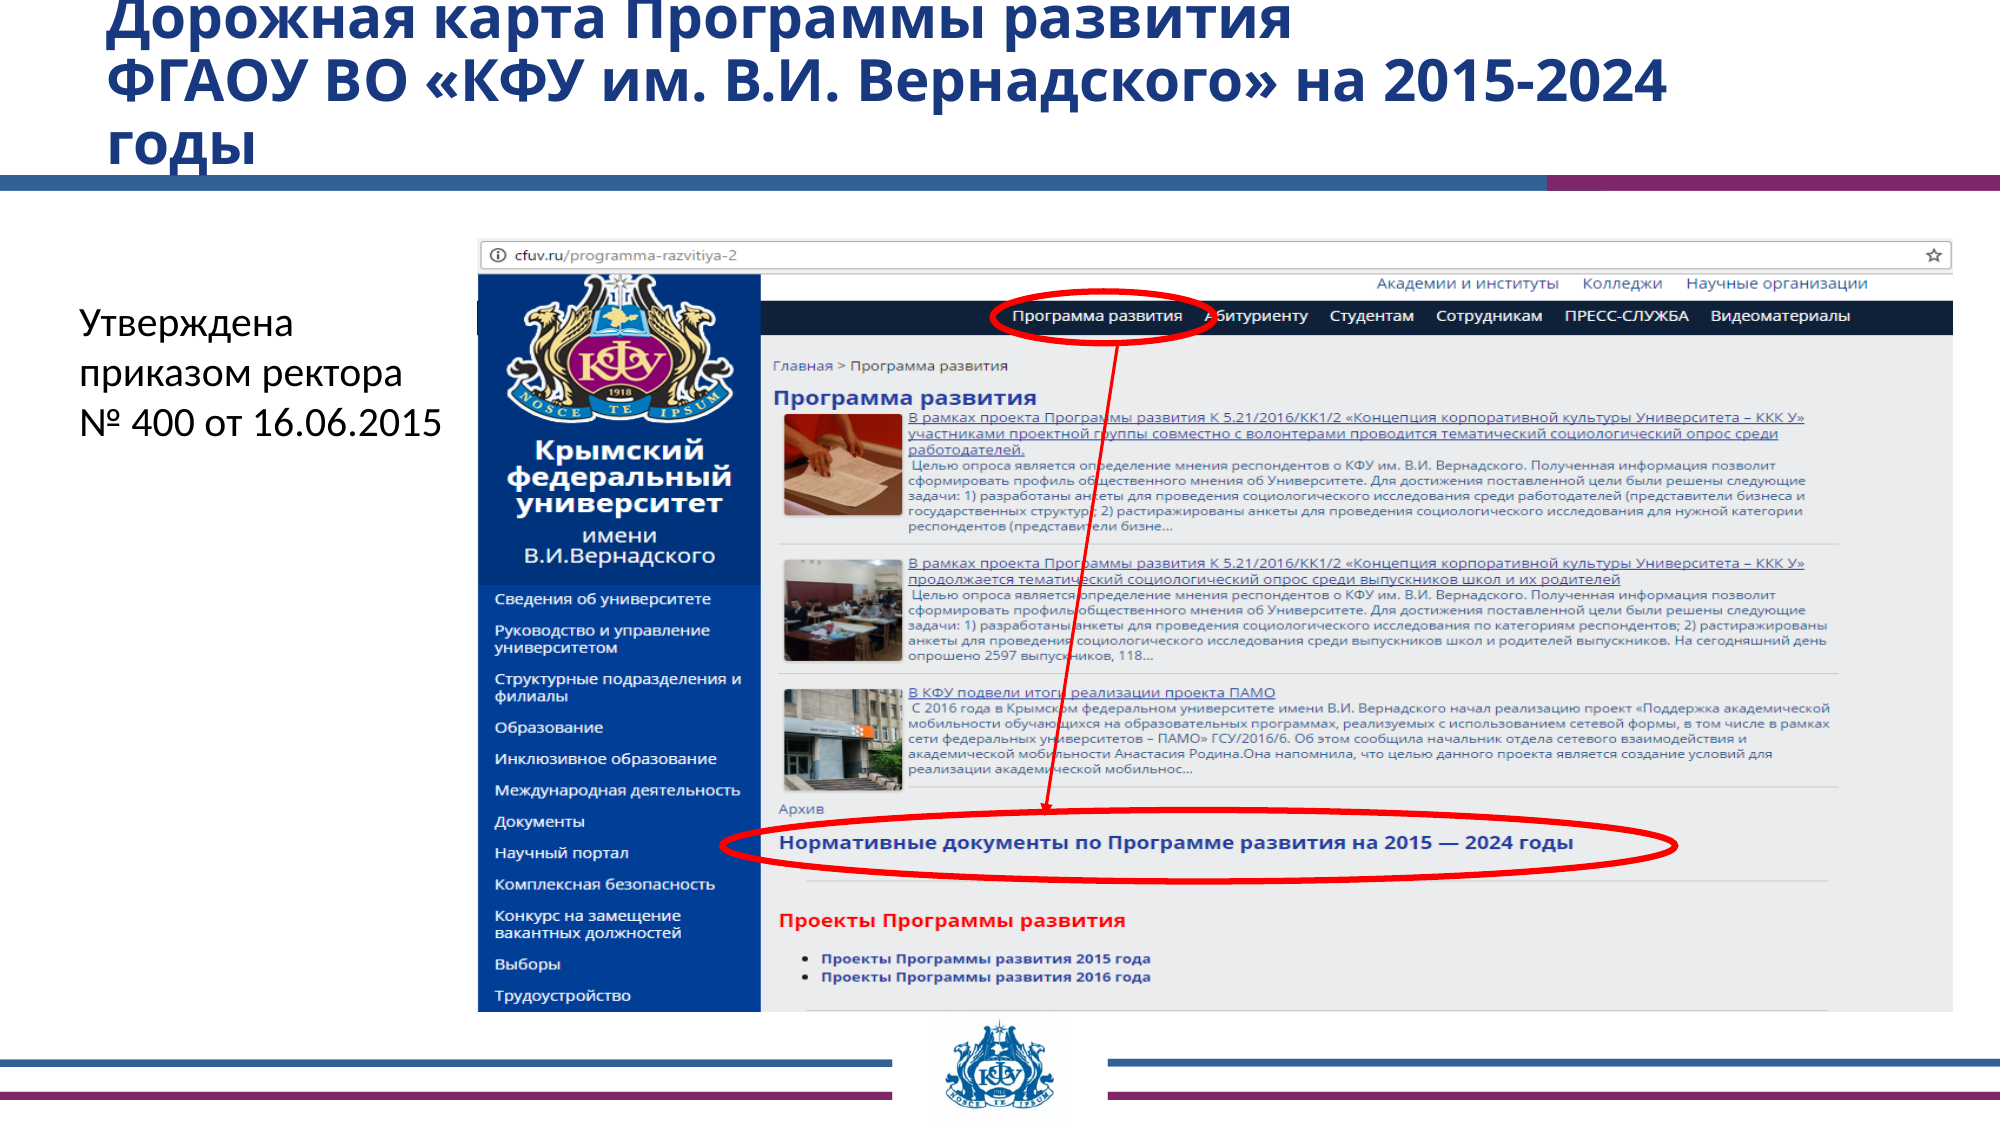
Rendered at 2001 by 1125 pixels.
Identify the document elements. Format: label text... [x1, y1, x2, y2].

title Дорожная карта Программы развития ФГАОУ ВО «КФУ им. В.И. Вернадского» на 2015-2024 годы [91, 18, 1817, 148]
text_box Утверждена приказом ректора № 400 от 16.06.2015 [64, 287, 477, 453]
picture [477, 238, 1953, 1123]
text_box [1044, 345, 1118, 817]
